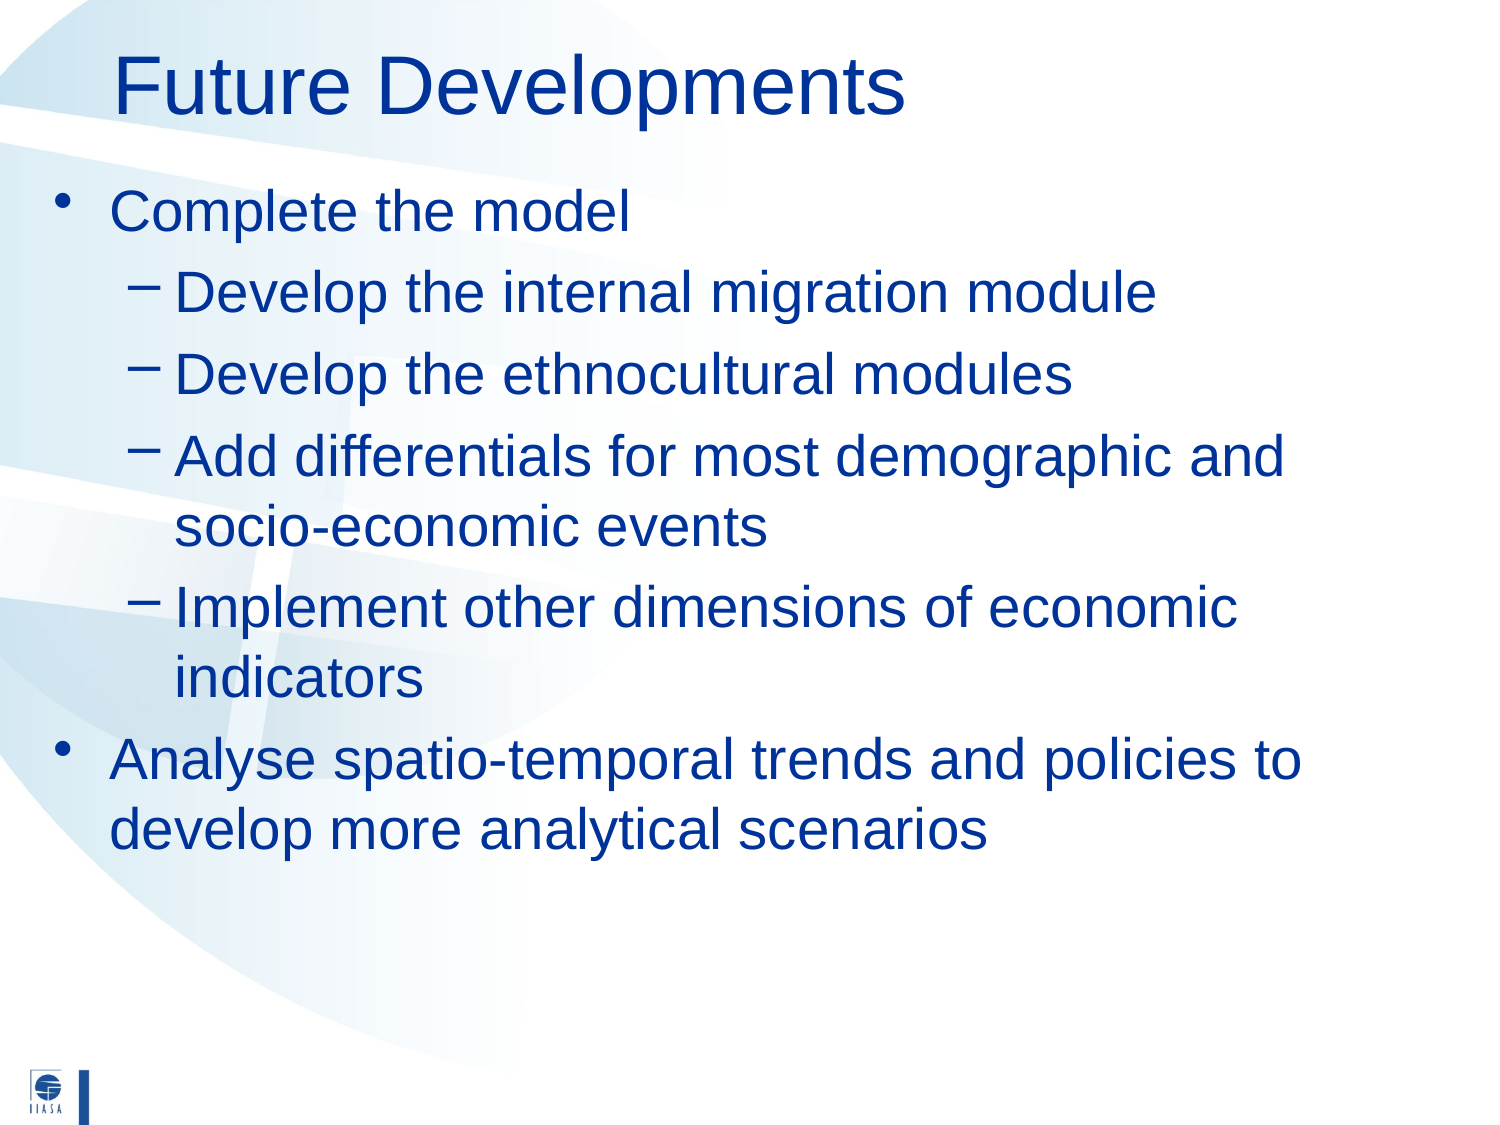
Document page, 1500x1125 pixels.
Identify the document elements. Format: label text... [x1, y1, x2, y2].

picture [0, 0, 1500, 1125]
title Future Developments [111, 30, 1425, 172]
list Complete the model Develop the internal migration module Develop the ethnocultural modules Add differentials for most demographic and socio-economic events Implement other dimensions of economic indicators Analyse spatio-temporal trends and policies to develop more analytical scenarios [52, 172, 1459, 1005]
